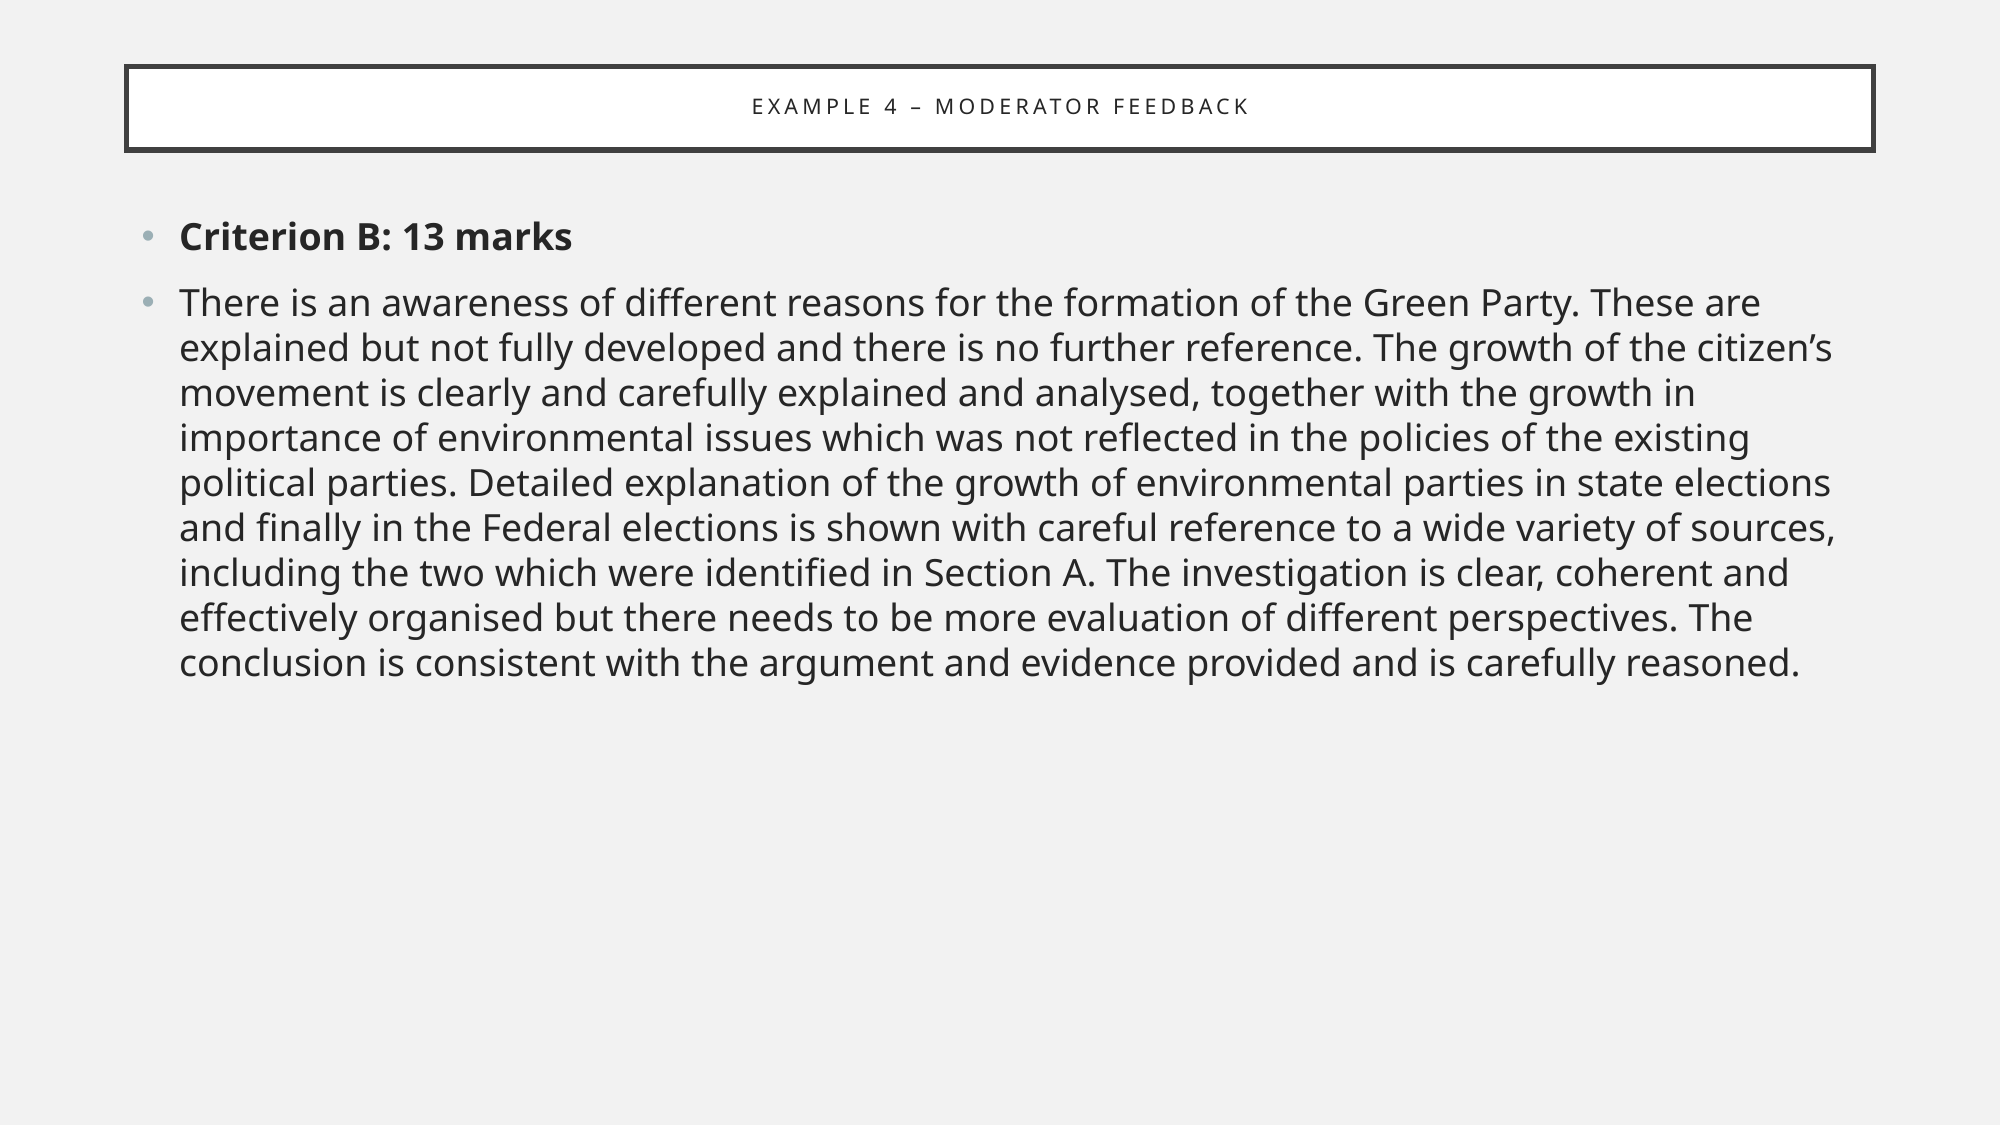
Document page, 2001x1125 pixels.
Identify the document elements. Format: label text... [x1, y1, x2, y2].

list Criterion B: 13 marks There is an awareness of different reasons for the formation of the Green Party. These are explained but not fully developed and there is no further reference. The growth of the citizen’s movement is clearly and carefully explained and analysed, together with the growth in importance of environmental issues which was not reflected in the policies of the existing political parties. Detailed explanation of the growth of environmental parties in state elections and finally in the Federal elections is shown with careful reference to a wide variety of sources, including the two which were identified in Section A. The investigation is clear, coherent and effectively organised but there needs to be more evaluation of different perspectives. The conclusion is consistent with the argument and evidence provided and is carefully reasoned. [126, 205, 1874, 968]
title Example 4 – moderator feedback [124, 64, 1876, 153]
